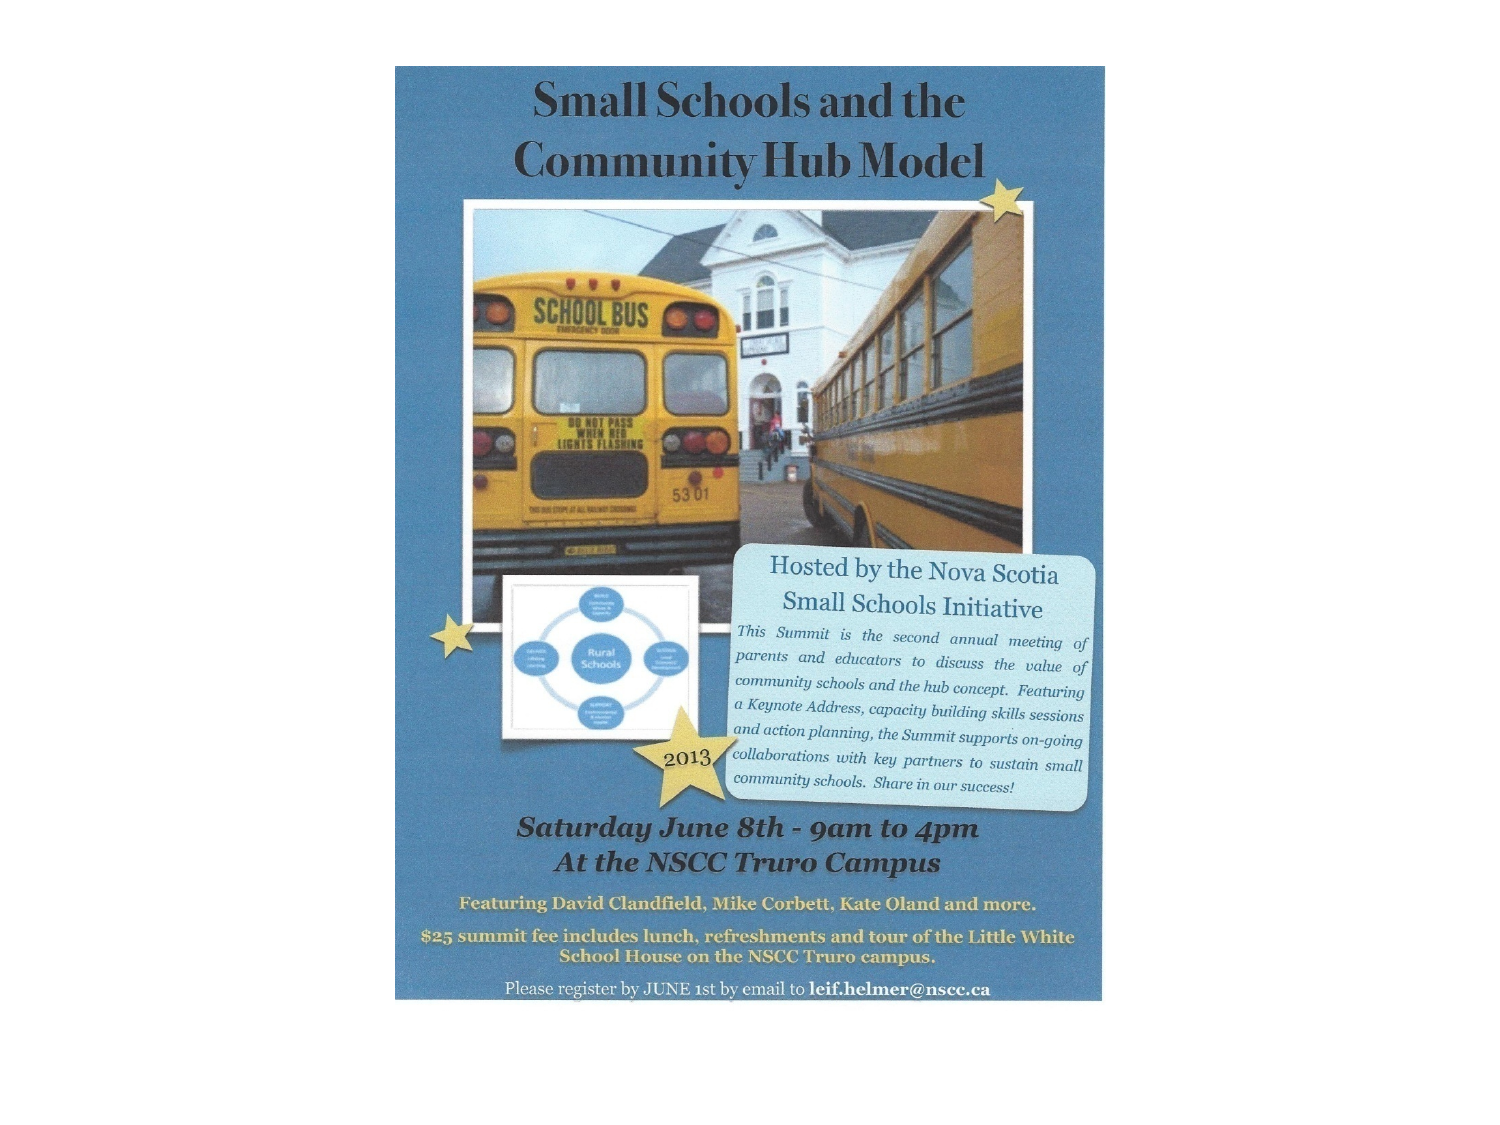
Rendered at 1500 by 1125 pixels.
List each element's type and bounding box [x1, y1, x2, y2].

picture [395, 66, 1106, 1011]
